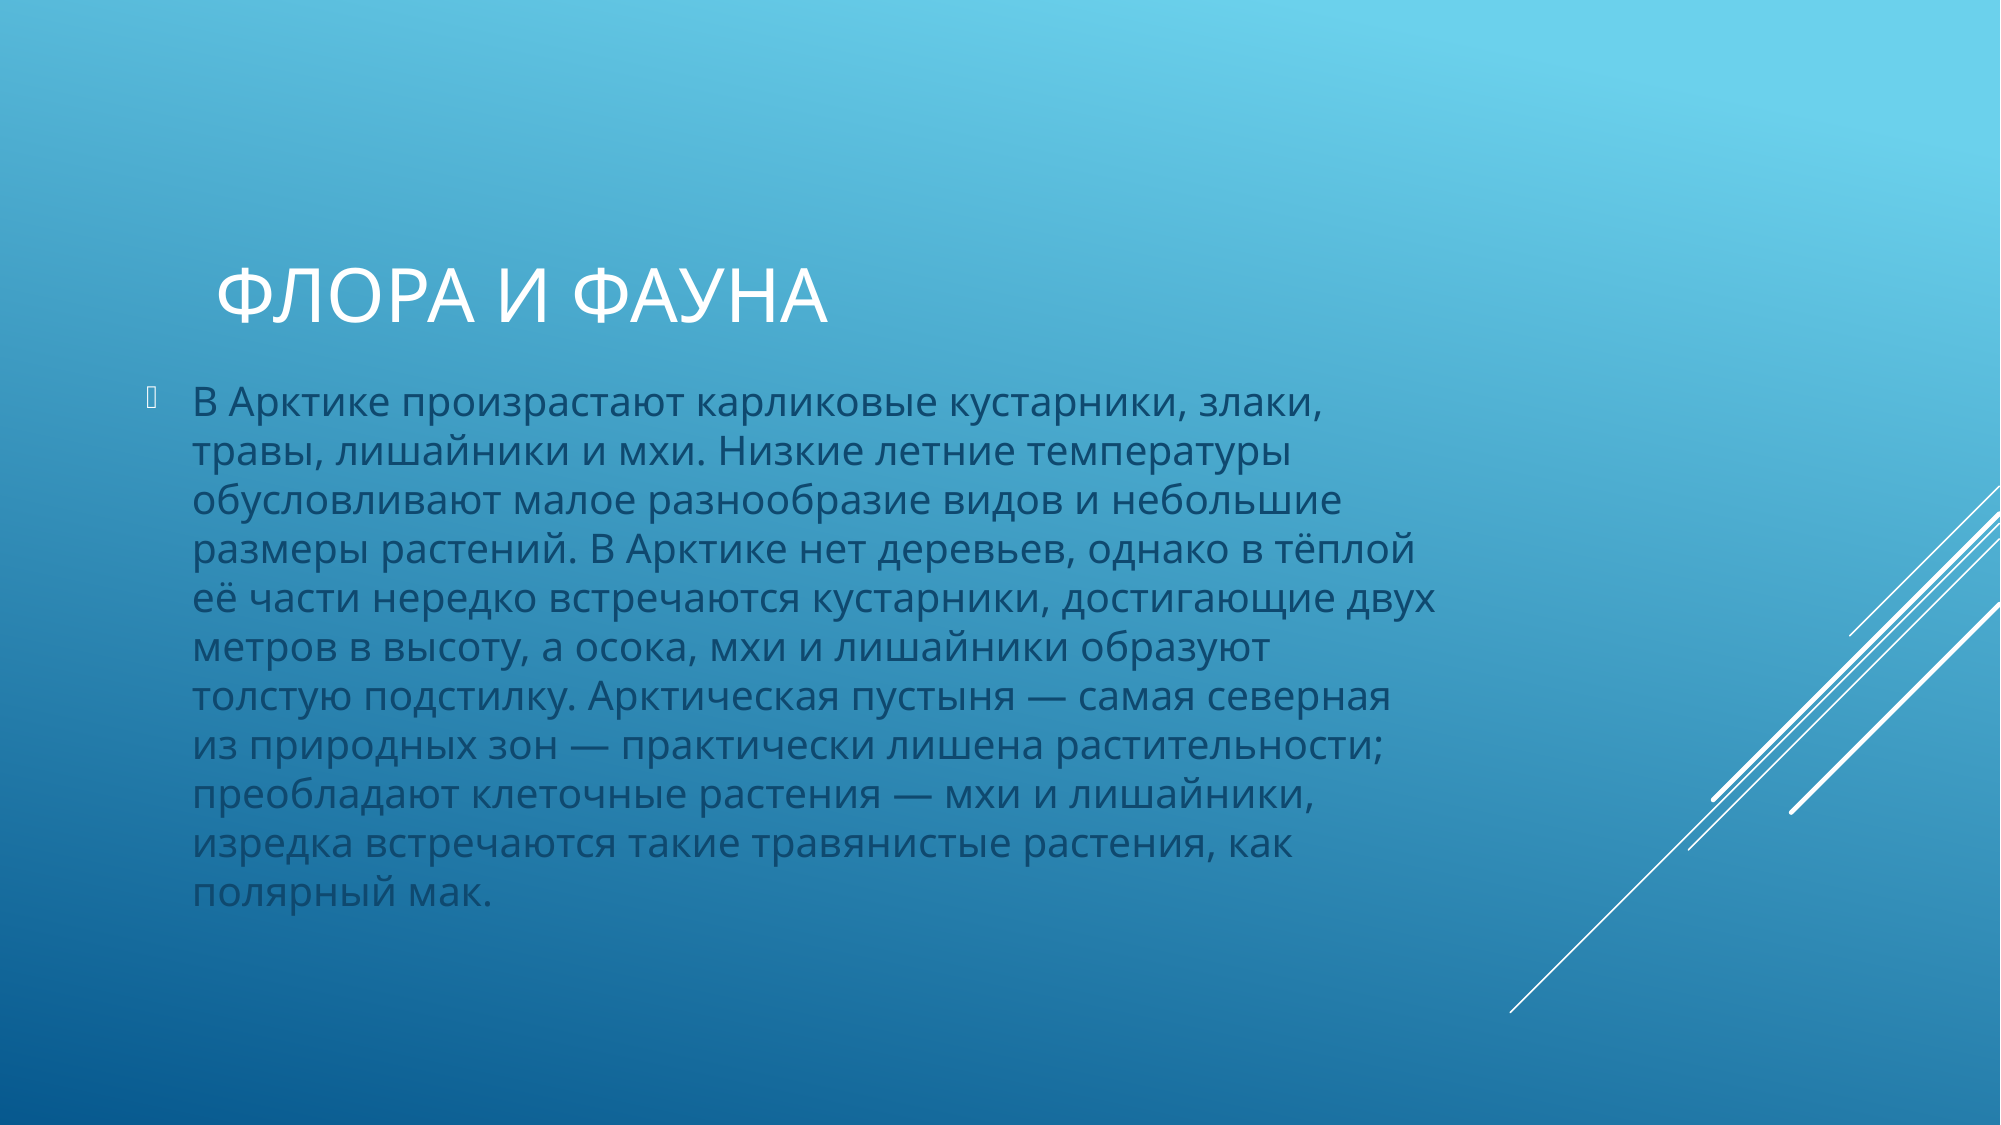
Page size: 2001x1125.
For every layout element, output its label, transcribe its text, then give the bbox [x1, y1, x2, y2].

list В Арктике произрастают карликовые кустарники, злаки, травы, лишайники и мхи. Низкие летние температуры обусловливают малое разнообразие видов и небольшие размеры растений. В Арктике нет деревьев, однако в тёплой её части нередко встречаются кустарники, достигающие двух метров в высоту, а осока, мхи и лишайники образуют толстую подстилку. Арктическая пустыня — самая северная из природных зон — практически лишена растительности; преобладают клеточные растения — мхи и лишайники, изредка встречаются такие травянистые растения, как полярный мак. [130, 349, 1456, 942]
title Флора и фауна [200, 169, 1601, 417]
